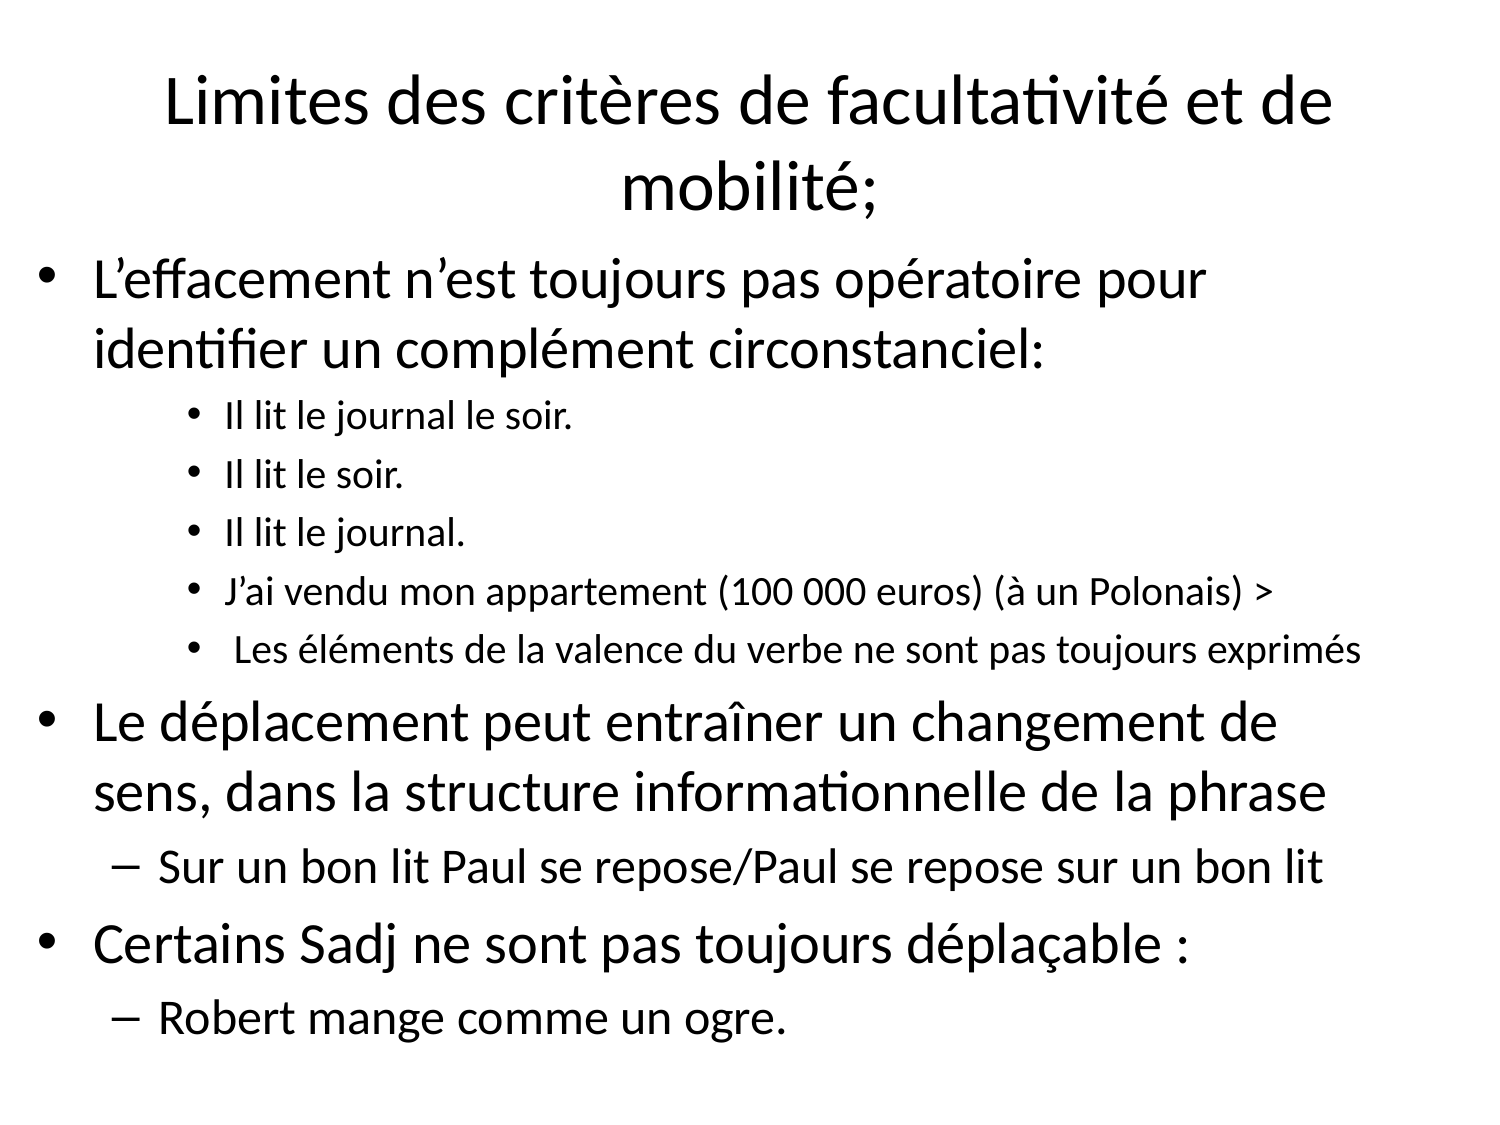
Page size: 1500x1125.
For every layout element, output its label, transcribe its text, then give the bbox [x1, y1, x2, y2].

list L’effacement n’est toujours pas opératoire pour identifier un complément circonstanciel: Il lit le journal le soir. Il lit le soir. Il lit le journal. J’ai vendu mon appartement (100 000 euros) (à un Polonais) > Les éléments de la valence du verbe ne sont pas toujours exprimés Le déplacement peut entraîner un changement de sens, dans la structure informationnelle de la phrase Sur un bon lit Paul se repose/Paul se repose sur un bon lit Certains Sadj ne sont pas toujours déplaçable : Robert mange comme un ogre. [21, 232, 1425, 1097]
title Limites des critères de facultativité et de mobilité; [75, 45, 1425, 232]
